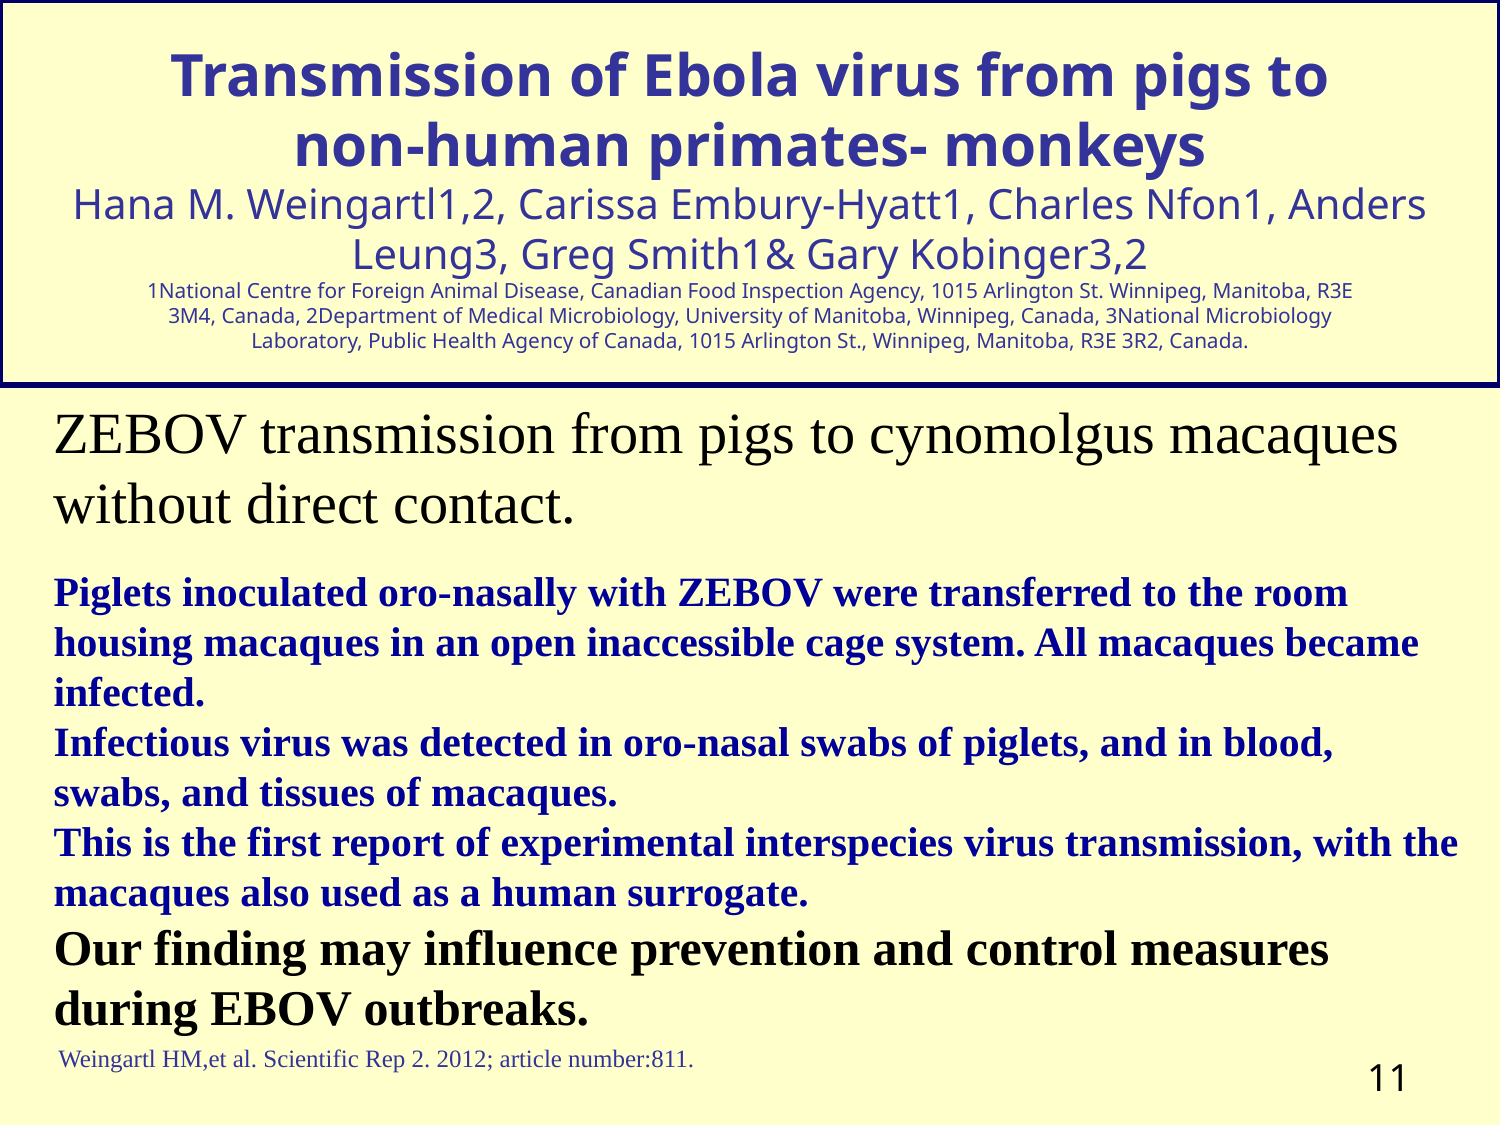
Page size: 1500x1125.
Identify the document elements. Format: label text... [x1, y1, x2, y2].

slide_number 11 [1112, 1037, 1425, 1113]
text_box ZEBOV transmission from pigs to cynomolgus macaques without direct contact. Piglets inoculated oro-nasally with ZEBOV were transferred to the room housing macaques in an open inaccessible cage system. All macaques became infected. Infectious virus was detected in oro-nasal swabs of piglets, and in blood, swabs, and tissues of macaques. This is the first report of experimental interspecies virus transmission, with the macaques also used as a human surrogate. Our finding may influence prevention and control measures during EBOV outbreaks. [38, 387, 1477, 1093]
text_box Weingartl HM,et al. Scientific Rep 2. 2012; article number:811. [43, 1034, 710, 1125]
title Transmission of Ebola virus from pigs to non-human primates- monkeys Hana M. Weingartl1,2, Carissa Embury-Hyatt1, Charles Nfon1, Anders Leung3, Greg Smith1& Gary Kobinger3,2 1National Centre for Foreign Animal Disease, Canadian Food Inspection Agency, 1015 Arlington St. Winnipeg, Manitoba, R3E 3M4, Canada, 2Department of Medical Microbiology, University of Manitoba, Winnipeg, Canada, 3National Microbiology Laboratory, Public Health Agency of Canada, 1015 Arlington St., Winnipeg, Manitoba, R3E 3R2, Canada. [0, 0, 1500, 386]
